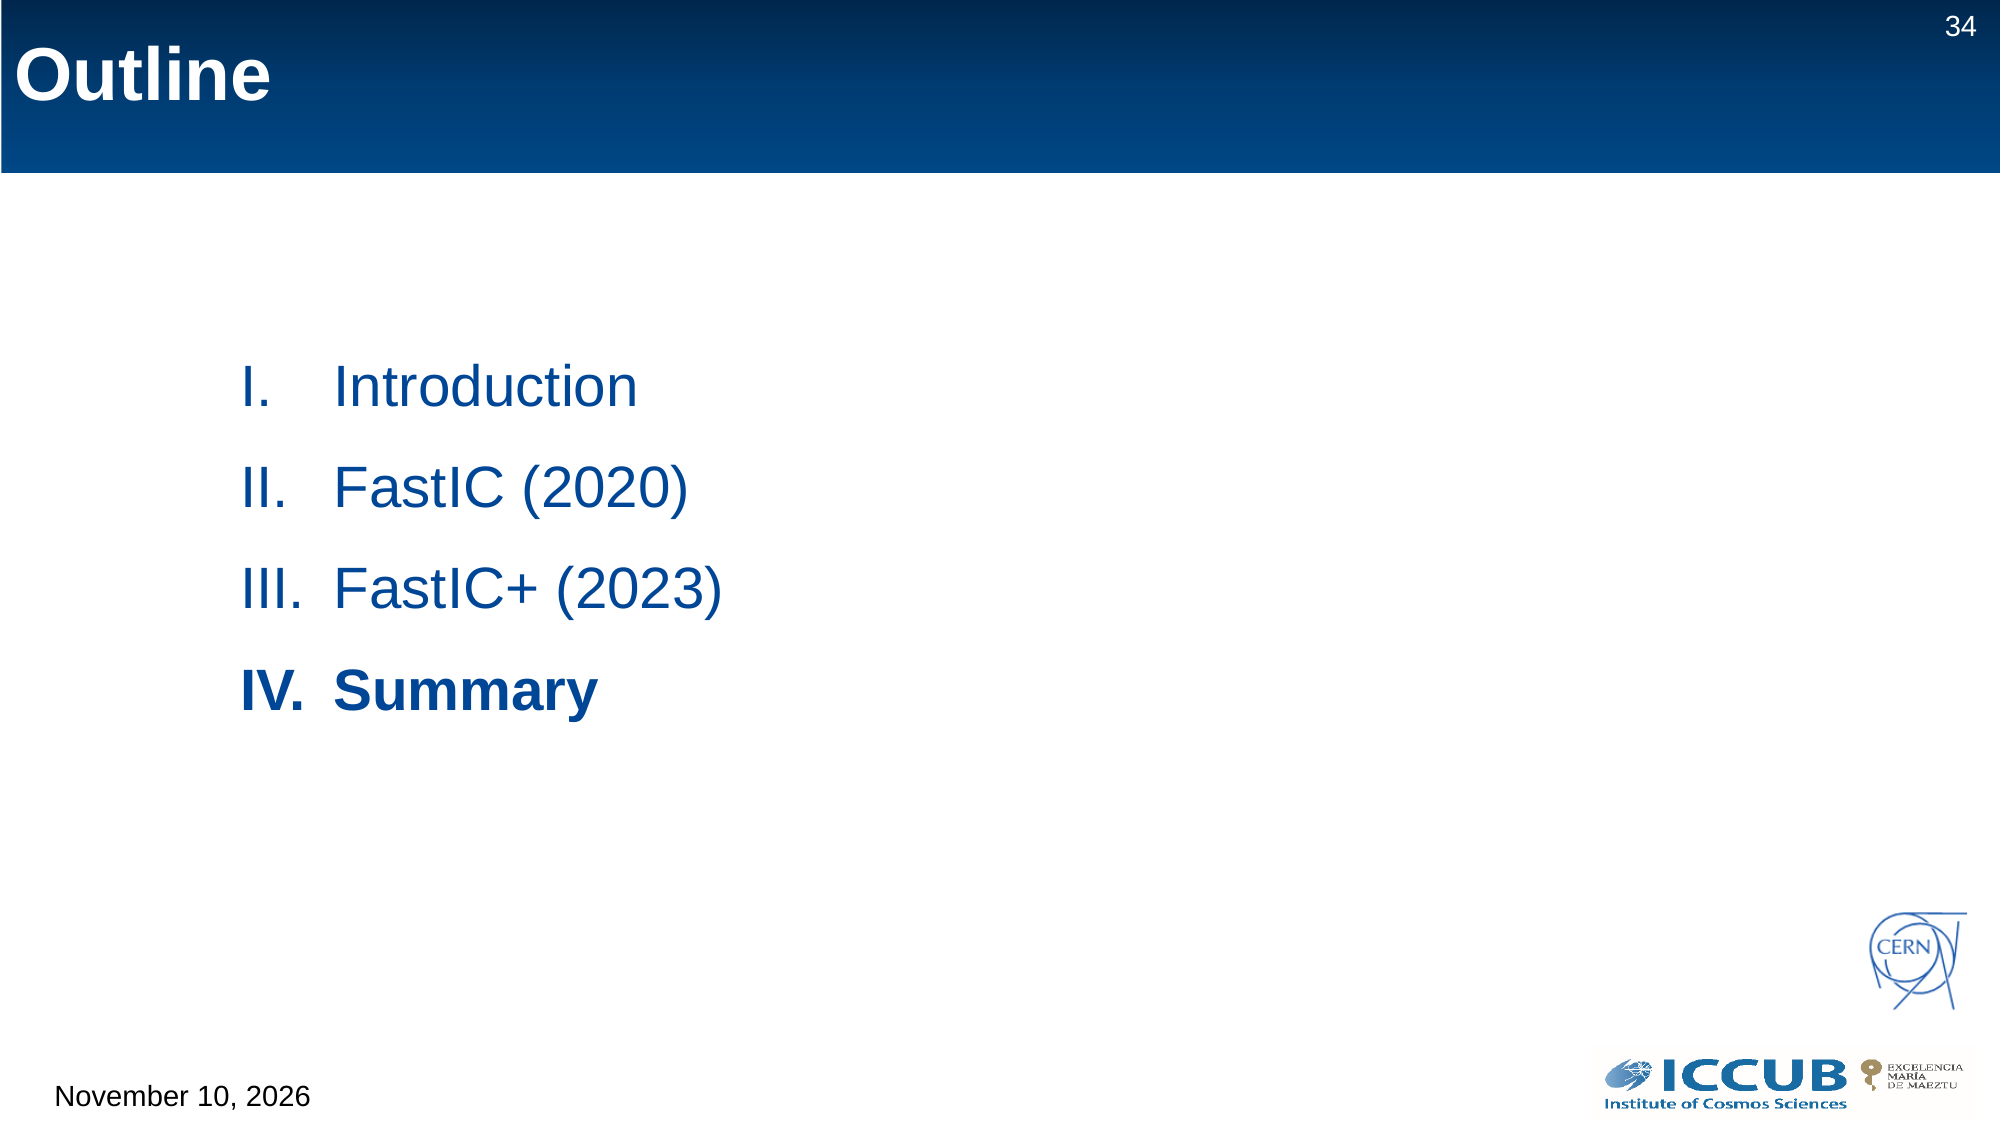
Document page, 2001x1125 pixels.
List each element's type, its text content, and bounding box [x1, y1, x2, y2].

picture [1591, 1046, 1977, 1121]
list Introduction FastIC (2020) FastIC+ (2023) Summary [225, 340, 1857, 1054]
slide_number 34 [1787, 0, 1993, 53]
title Outline [0, 0, 1718, 142]
picture [1, 0, 2000, 173]
picture [1842, 887, 2000, 1032]
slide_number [39, 1069, 457, 1116]
